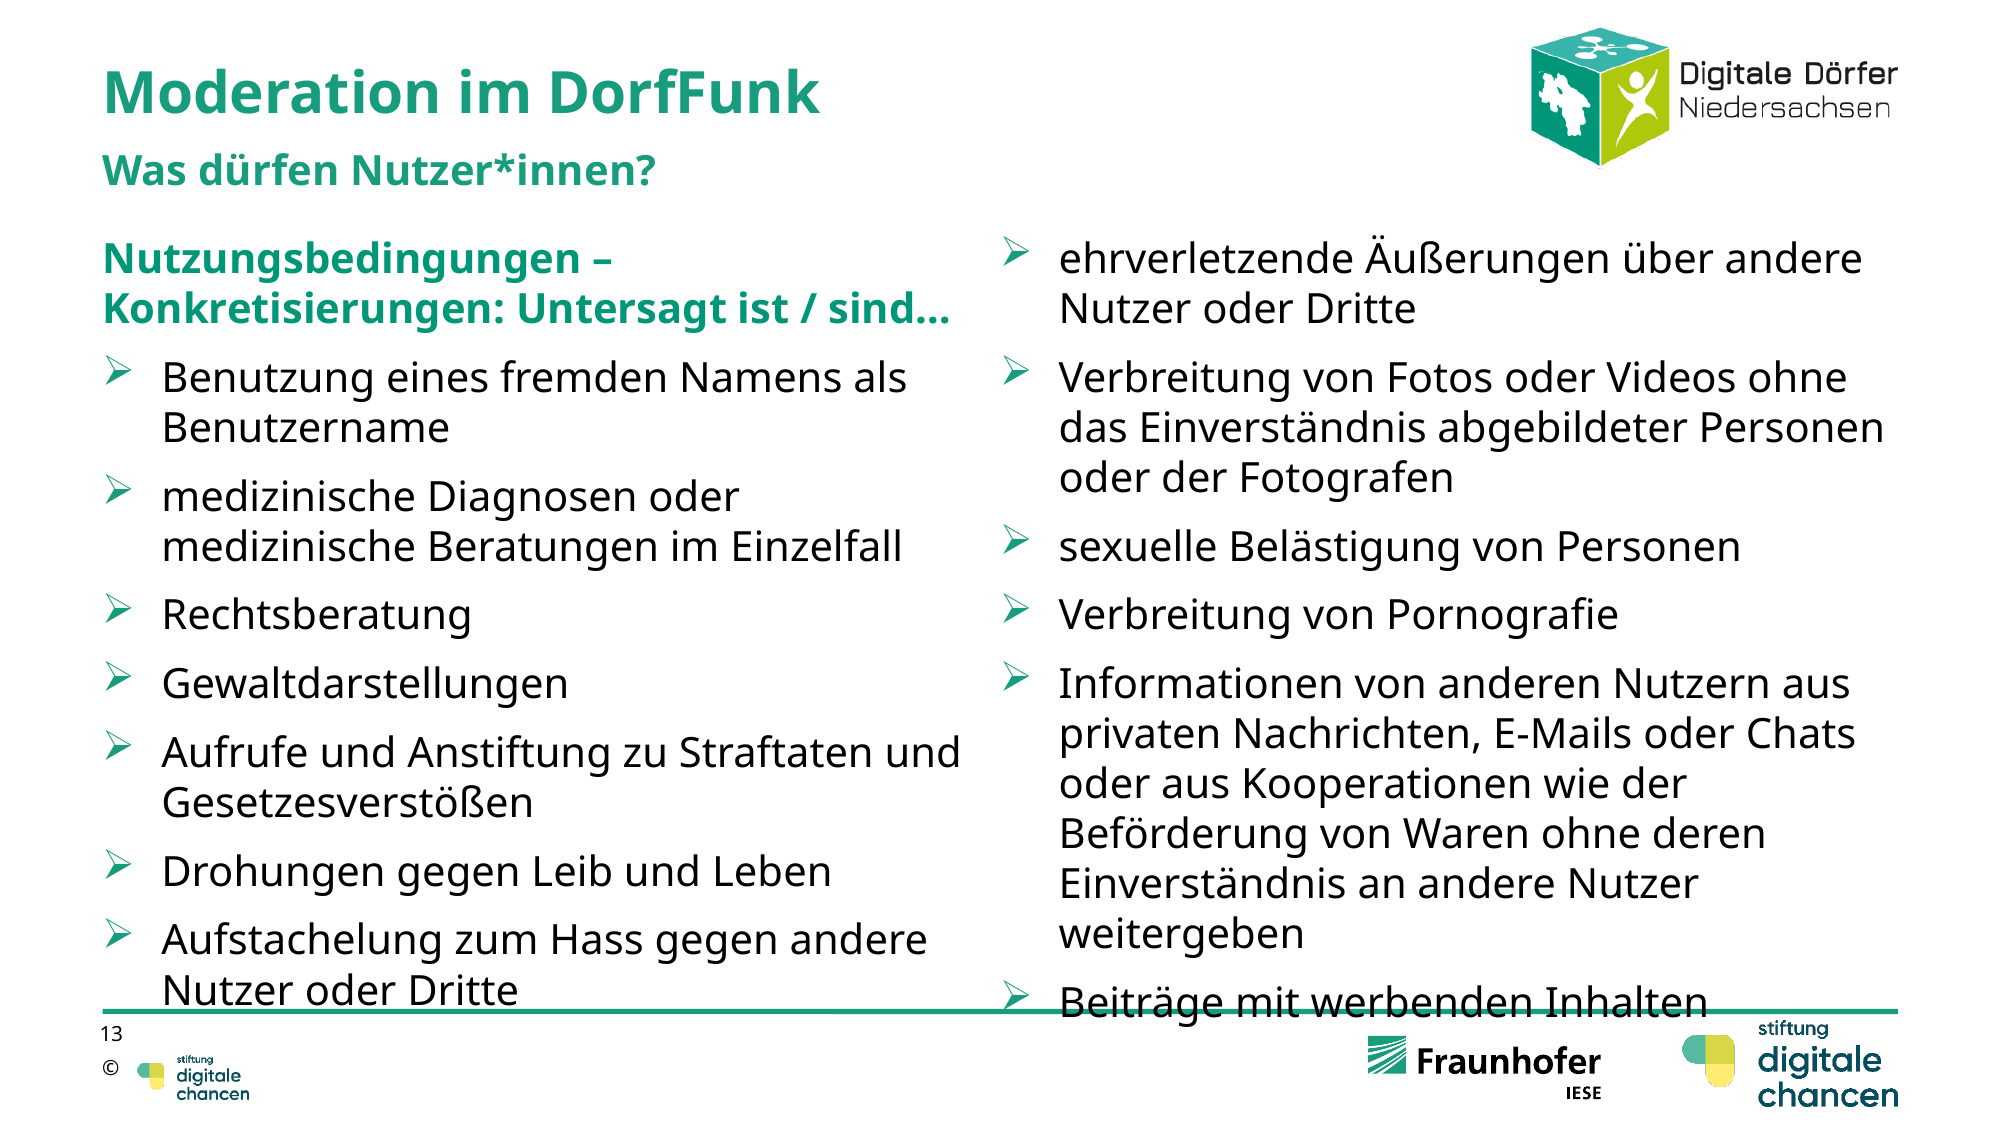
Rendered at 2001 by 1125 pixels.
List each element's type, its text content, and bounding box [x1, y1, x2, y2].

picture [1529, 126, 1898, 143]
picture [1529, 26, 1898, 54]
title Moderation im DorfFunk [102, 54, 1898, 126]
subtitle Was dürfen Nutzer*innen? [102, 143, 1898, 201]
list Nutzungsbedingungen – Konkretisierungen: Untersagt ist / sind… Benutzung eines fremden Namens als Benutzername medizinische Diagnosen oder medizinische Beratungen im Einzelfall Rechtsberatung Gewaltdarstellungen Aufrufe und Anstiftung zu Straftaten und Gesetzesverstößen Drohungen gegen Leib und Leben Aufstachelung zum Hass gegen andere Nutzer oder Dritte ehrverletzende Äußerungen über andere Nutzer oder Dritte Verbreitung von Fotos oder Videos ohne das Einverständnis abgebildeter Personen oder der Fotografen sexuelle Belästigung von Personen Verbreitung von Pornografie Informationen von anderen Nutzern aus privaten Nachrichten, E-Mails oder Chats oder aus Kooperationen wie der Beförderung von Waren ohne deren Einverständnis an andere Nutzer weitergeben Beiträge mit werbenden Inhalten [102, 201, 1898, 988]
picture [137, 1055, 249, 1100]
picture [1682, 1020, 1898, 1107]
